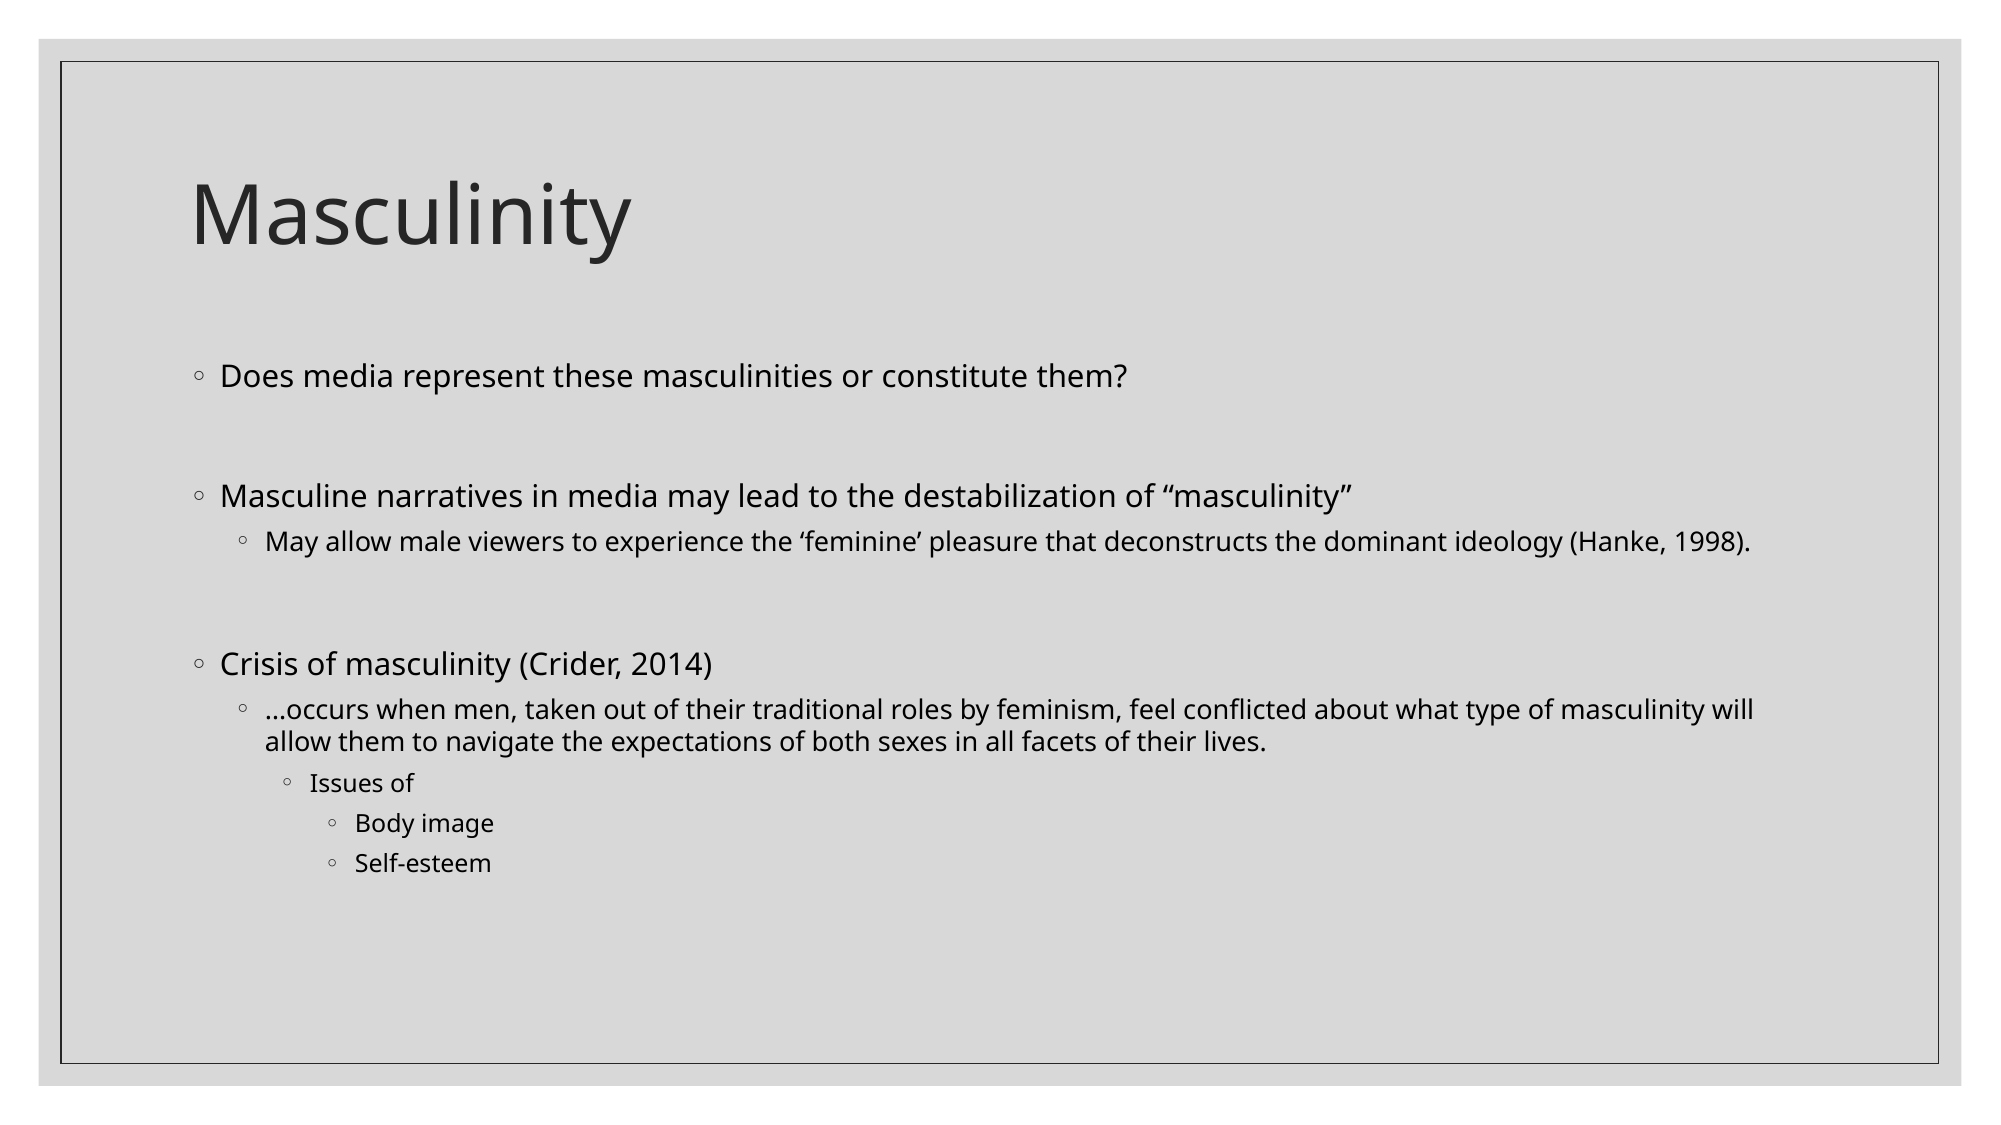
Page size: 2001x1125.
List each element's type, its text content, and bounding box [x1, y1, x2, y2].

title Masculinity [174, 105, 1825, 331]
list Does media represent these masculinities or constitute them? Masculine narratives in media may lead to the destabilization of “masculinity” May allow male viewers to experience the ‘feminine’ pleasure that deconstructs the dominant ideology (Hanke, 1998). Crisis of masculinity (Crider, 2014) …occurs when men, taken out of their traditional roles by feminism, feel conflicted about what type of masculinity will allow them to navigate the expectations of both sexes in all facets of their lives. Issues of Body image Self-esteem [174, 345, 1825, 977]
